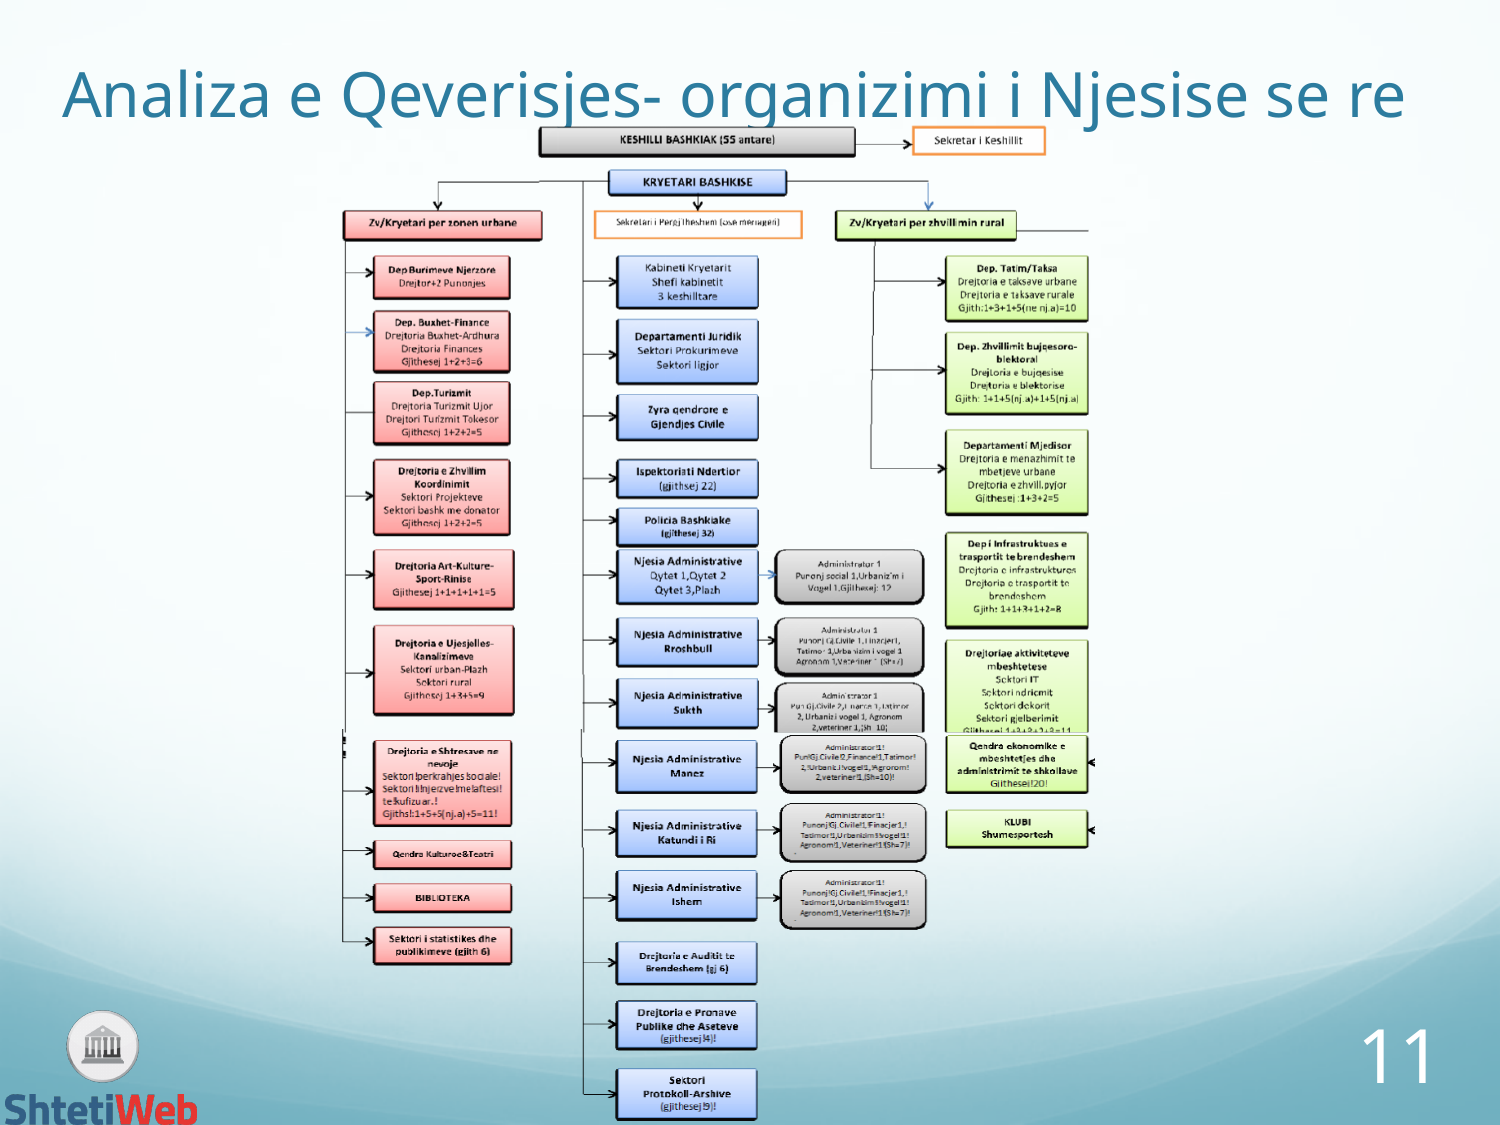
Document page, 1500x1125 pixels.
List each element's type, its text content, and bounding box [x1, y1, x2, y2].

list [286, 124, 1138, 1125]
title Analiza e Qeverisjes- organizimi i Njesise se re [37, 17, 1450, 138]
picture [5, 976, 198, 1125]
slide_number 11 [1295, 1029, 1459, 1090]
